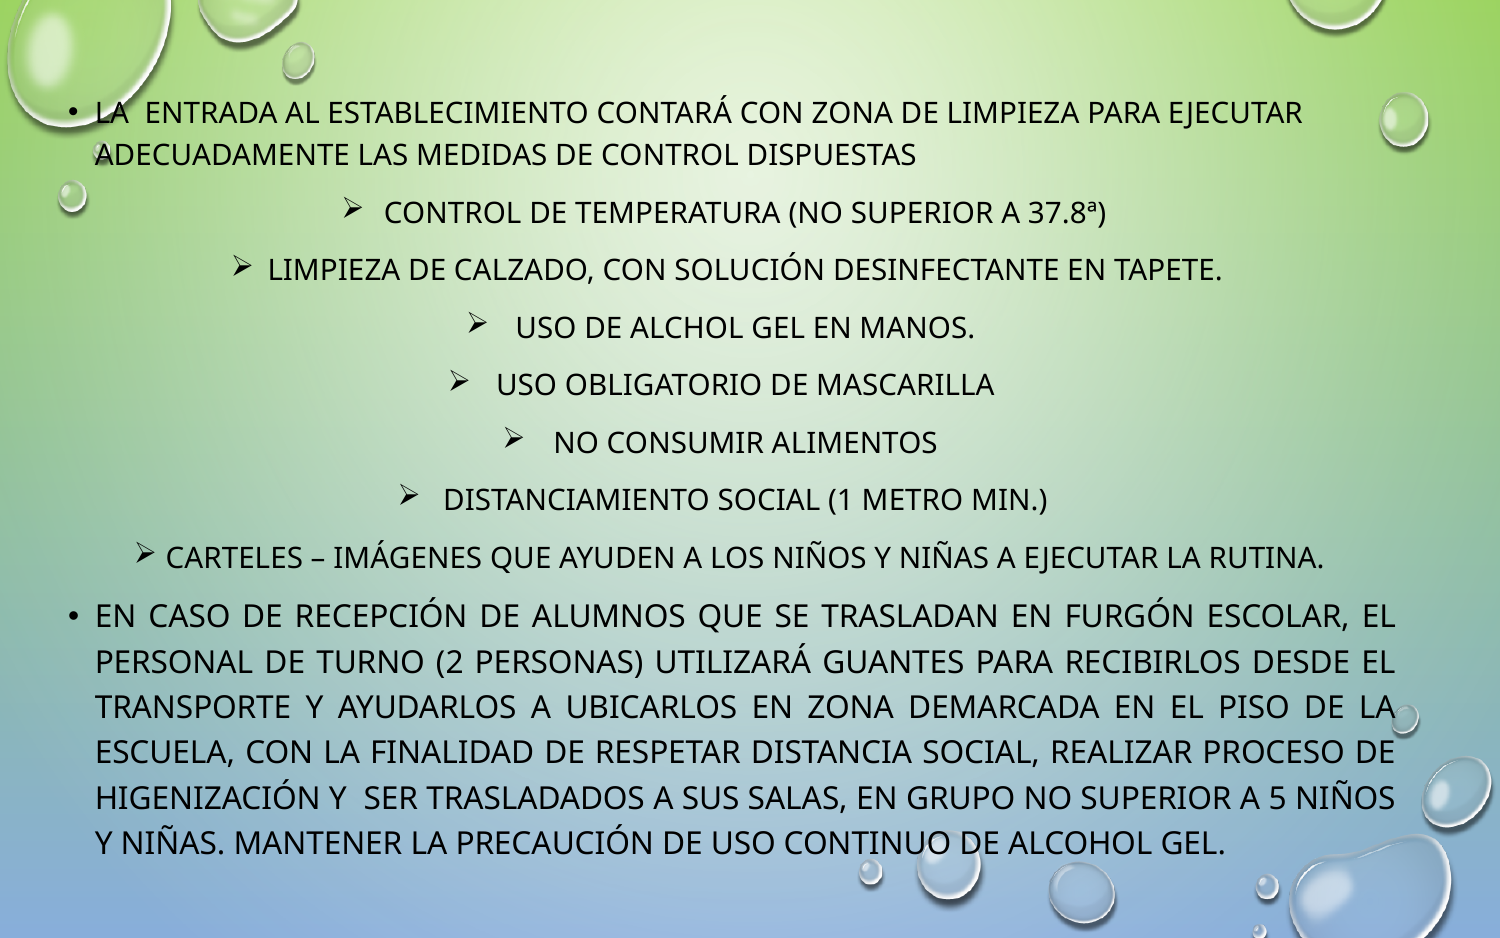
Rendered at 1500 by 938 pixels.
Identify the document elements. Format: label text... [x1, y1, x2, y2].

list La entrada al establecimiento contará con zona de limpieza para ejecutar adecuadamente las medidas de control dispuestas CONTROL DE TEMPERATURA (NO SUPERIOR A 37.8ª) LIMPIEZA DE CALZADO, CON SOLUCIÓN DESINFECTANTE EN TAPETE. USO DE ALCHOL GEL EN MANOS. USO OBLIGATORIO DE MASCARILLA NO CONSUMIR ALIMENTOS DISTANCIAMIENTO SOCIAL (1 METRO MIN.) CARTELES – IMÁGENES QUE AYUDEN A LOS NIÑOS Y NIÑAS A EJECUTAR LA RUTINA. en CASO DE RECEPCIÓN DE ALUMNOS QUE SE TRASLADAN En furgón escolar, EL PERSONAL DE TURNO (2 personas) UTILIZARÁ GUANTES PARA RECIBIRLOS DESDE EL TRANSPORTE Y AYUDARLOS A UBICARLOS EN ZONA DEMARCADA EN EL PISO DE LA ESCUELA, CON LA FINALIDAD DE RESPETAR DISTANCIA SOCIAL, REALIZAR PROCESO DE HIGENIZACIÓN Y SER TRASLADADOS A SUS SALAS, EN GRUPO NO SUPERIOR A 5 niños y niñas. Mantener la precaución de uso continuo de alcohol gel. [53, 78, 1412, 883]
picture [0, 0, 1500, 938]
